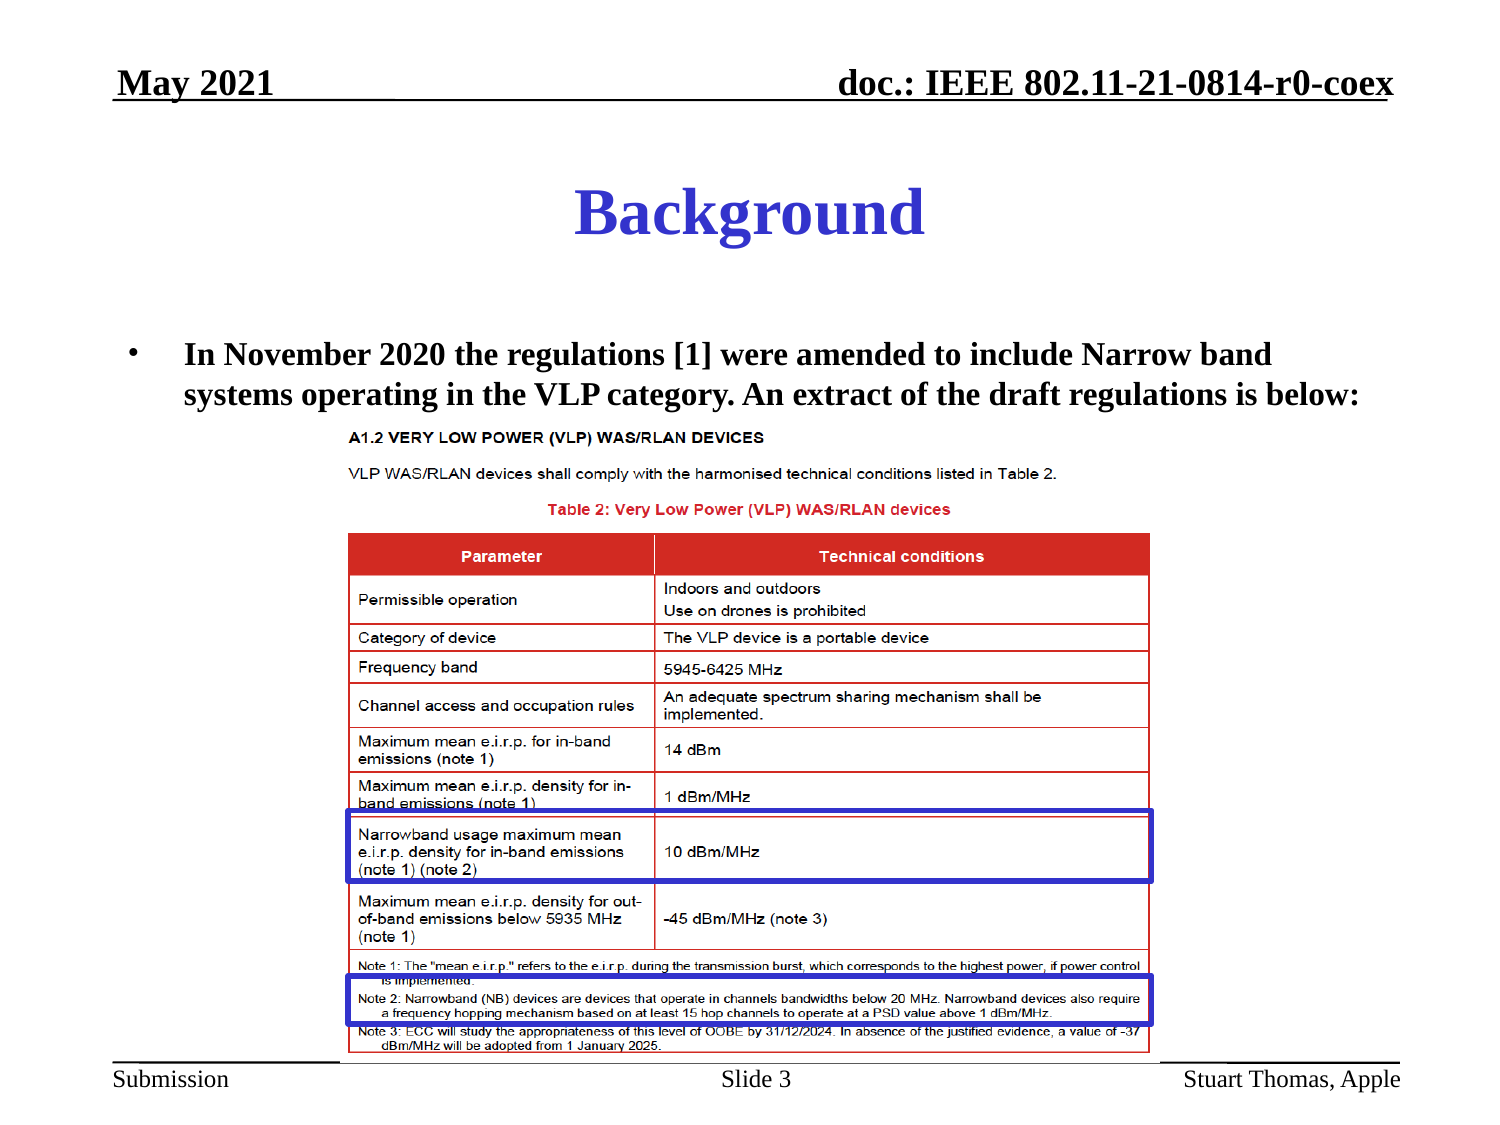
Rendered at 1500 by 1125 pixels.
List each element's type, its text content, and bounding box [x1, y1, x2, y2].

slide_number Slide 3 [712, 1071, 800, 1123]
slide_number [116, 58, 507, 104]
list In November 2020 the regulations [1] were amended to include Narrow band systems operating in the VLP category. An extract of the draft regulations is below: [112, 324, 1388, 1001]
picture [339, 419, 1161, 1063]
title Background [112, 111, 1388, 303]
footer Stuart Thomas, Apple [1031, 1061, 1402, 1093]
